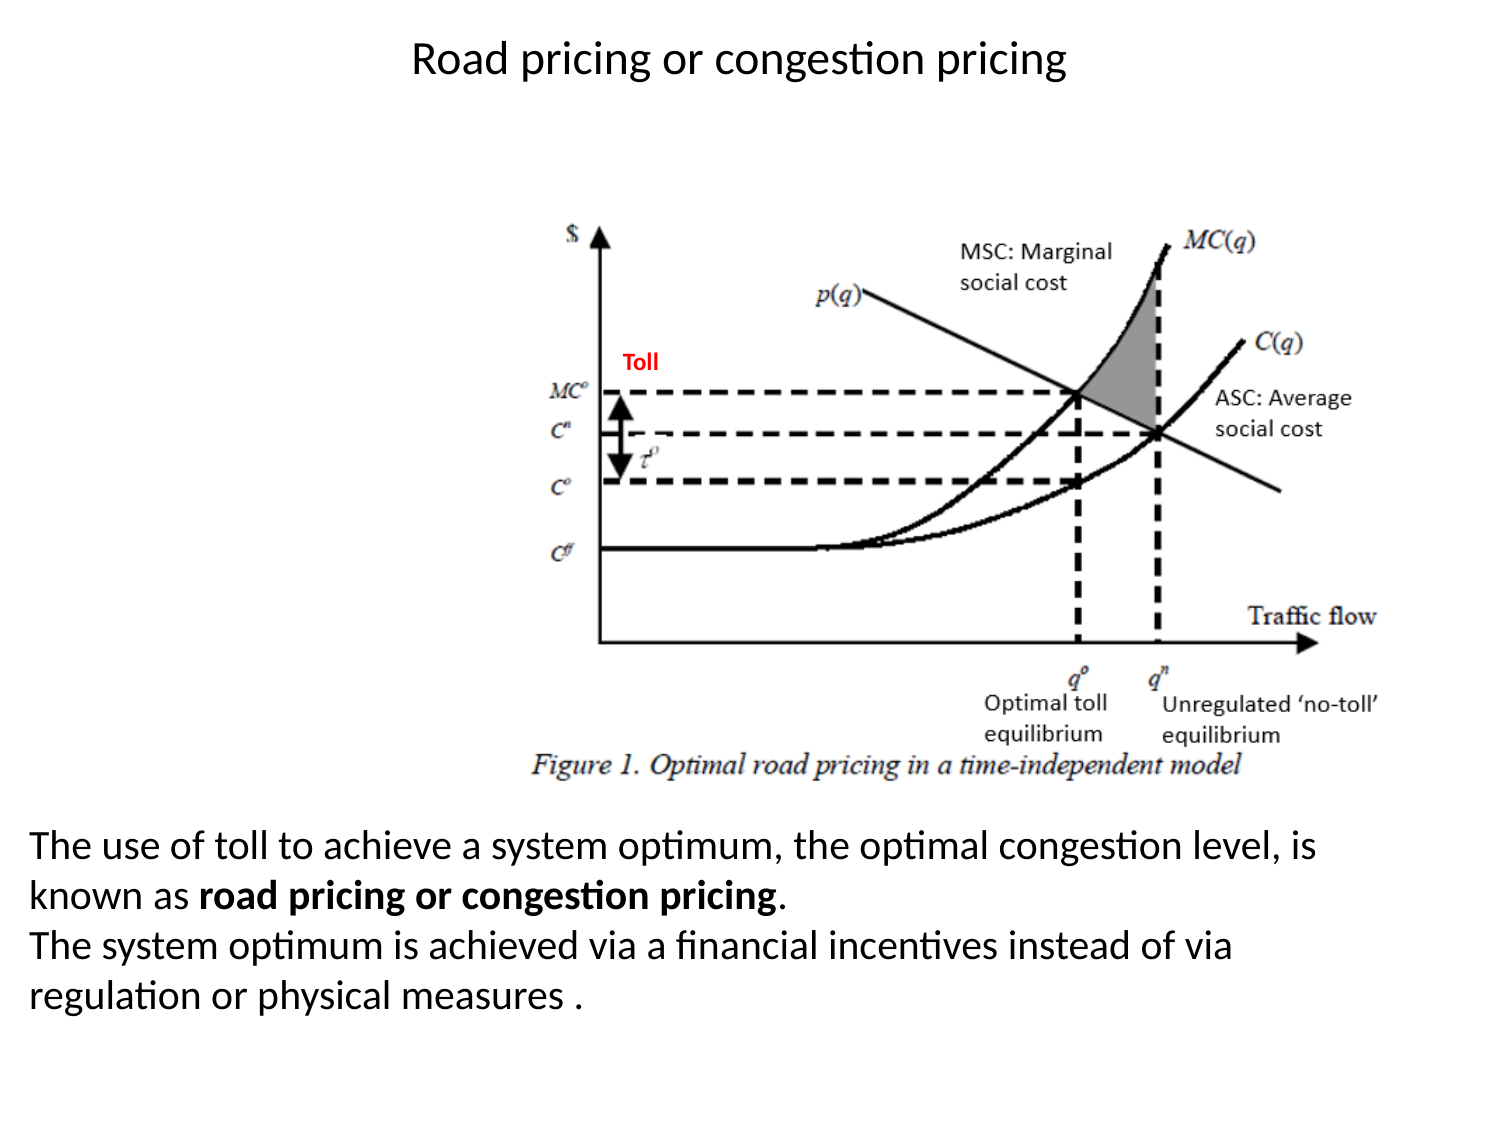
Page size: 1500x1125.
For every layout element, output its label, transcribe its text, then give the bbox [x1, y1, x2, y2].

title Road pricing or congestion pricing [64, 19, 1415, 93]
text_box The use of toll to achieve a system optimum, the optimal congestion level, is known as road pricing or congestion pricing. The system optimum is achieved via a financial incentives instead of via regulation or physical measures . [14, 810, 1392, 1026]
picture [528, 189, 1392, 809]
